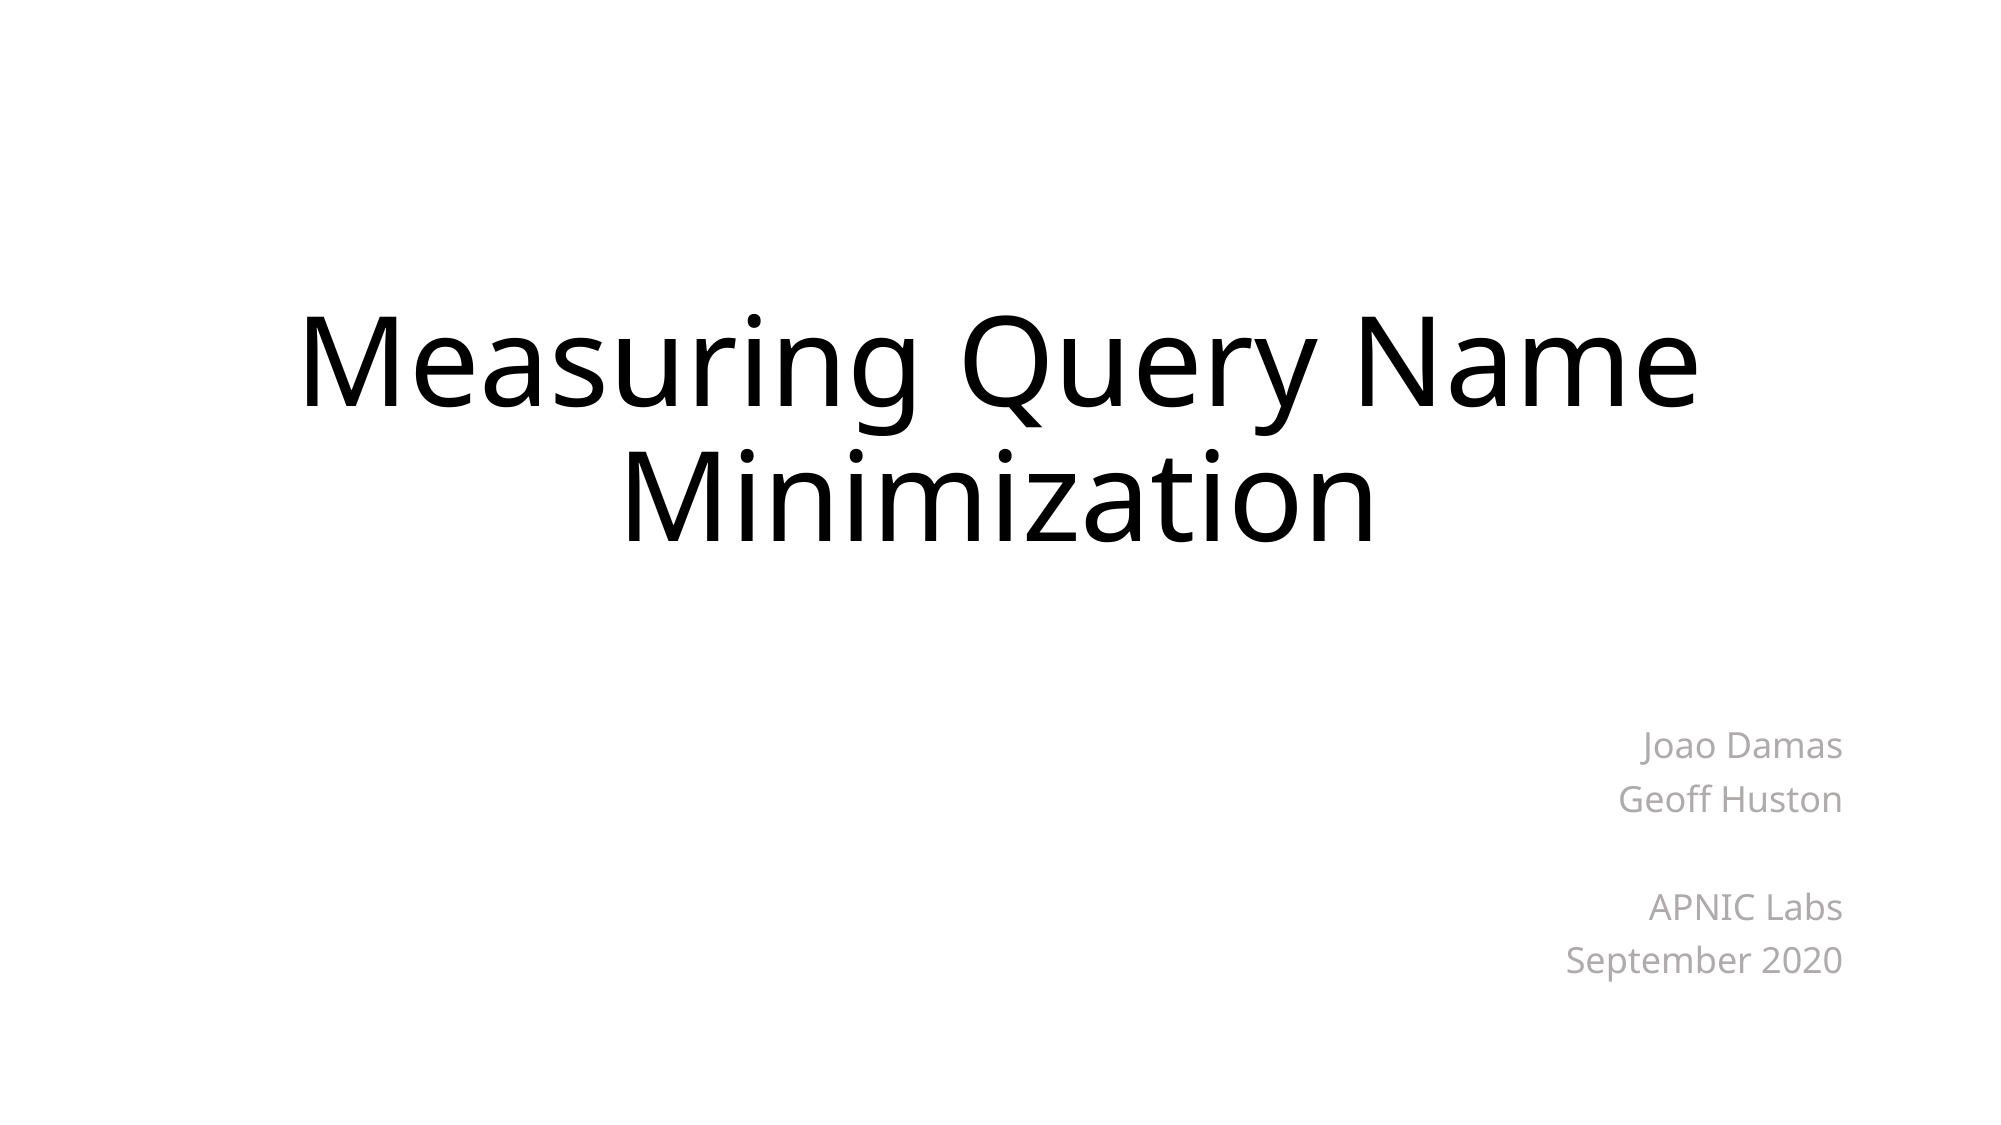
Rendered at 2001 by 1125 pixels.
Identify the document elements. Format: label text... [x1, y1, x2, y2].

title Measuring Query Name Minimization [249, 184, 1750, 576]
subtitle Joao Damas Geoff Huston APNIC Labs September 2020 [358, 720, 1859, 992]
